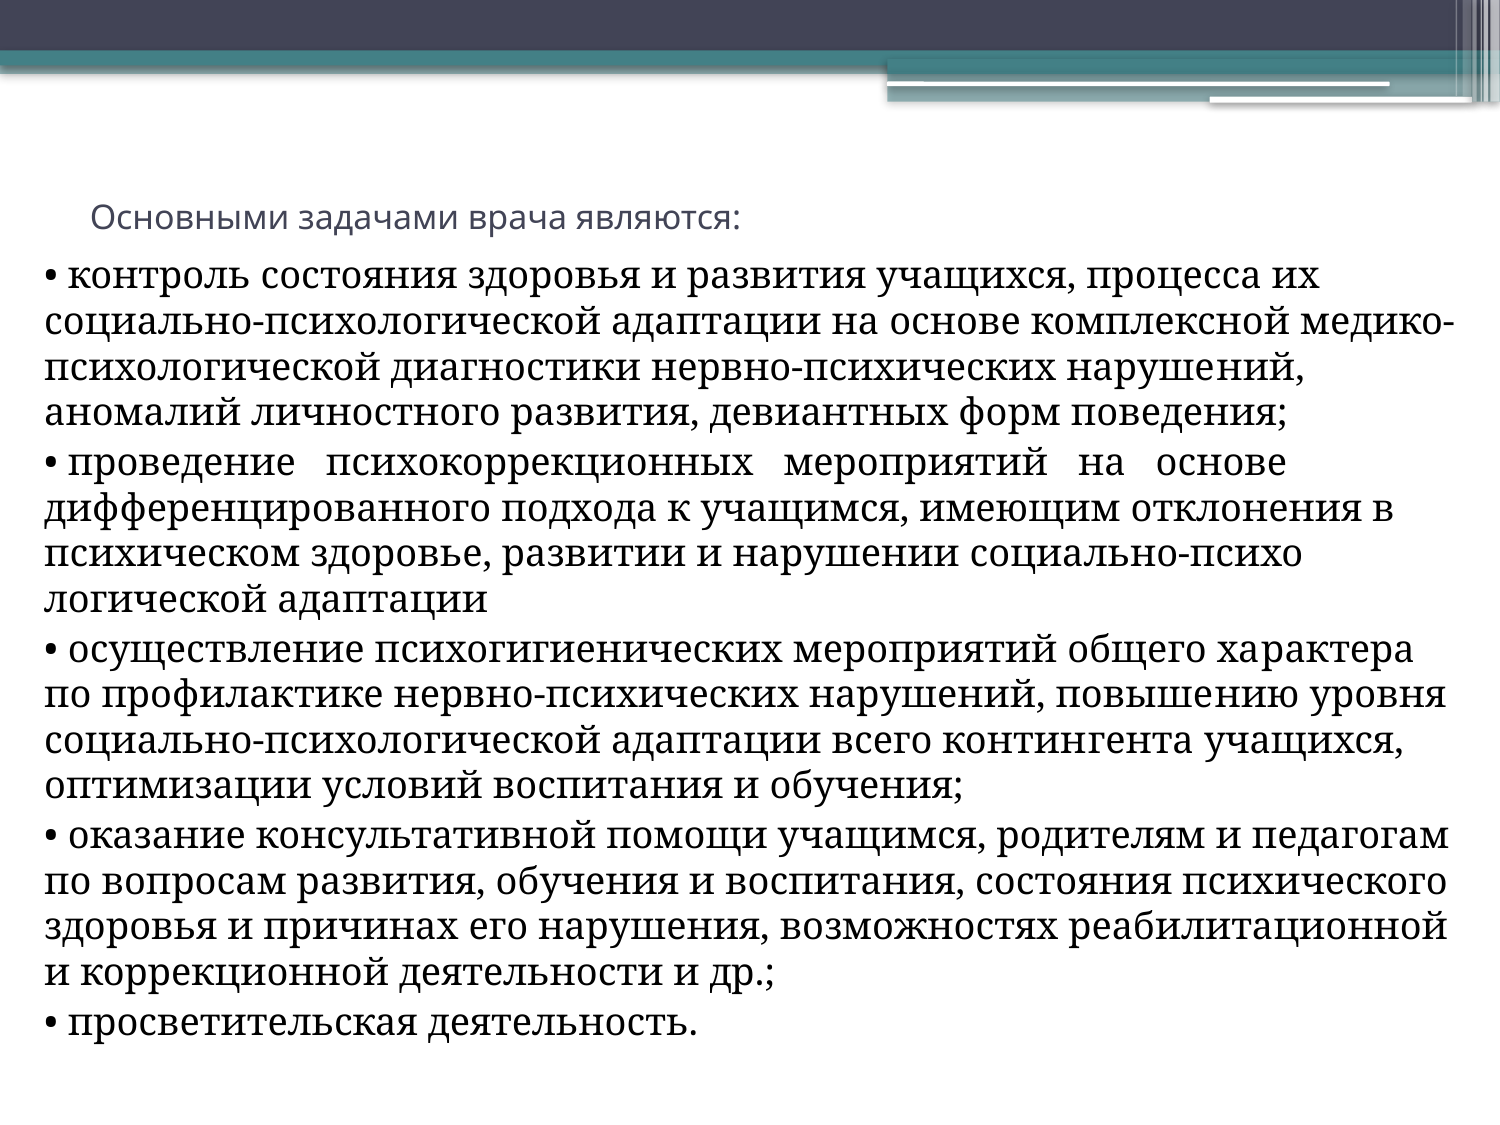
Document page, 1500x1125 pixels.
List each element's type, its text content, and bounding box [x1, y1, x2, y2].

title Основными задачами врача являются: [75, 187, 1425, 243]
list • контроль состояния здоровья и развития учащихся, процесса их социально-психологической адаптации на основе комплексной медико-психологической диагностики нервно-психических наруше­ний, аномалий личностного развития, девиантных форм поведения; • проведение психокоррекционных мероприятий на основе дифференцированного подхода к учащимся, имеющим отклонения в психическом здоровье, развитии и нарушении социально-психо­логической адаптации • осуществление психогигиенических мероприятий общего ха­рактера по профилактике нервно-психических нарушений, повыше­нию уровня социально-психологической адаптации всего контин­гента учащихся, оптимизации условий воспитания и обучения; • оказание консультативной помощи учащимся, родителям и педагогам по вопросам развития, обучения и воспитания, состояния психического здоровья и причинах его нарушения, возможностях реабилитационной и коррекционной деятельности и др.; • просветительская деятельность. [29, 243, 1483, 1071]
